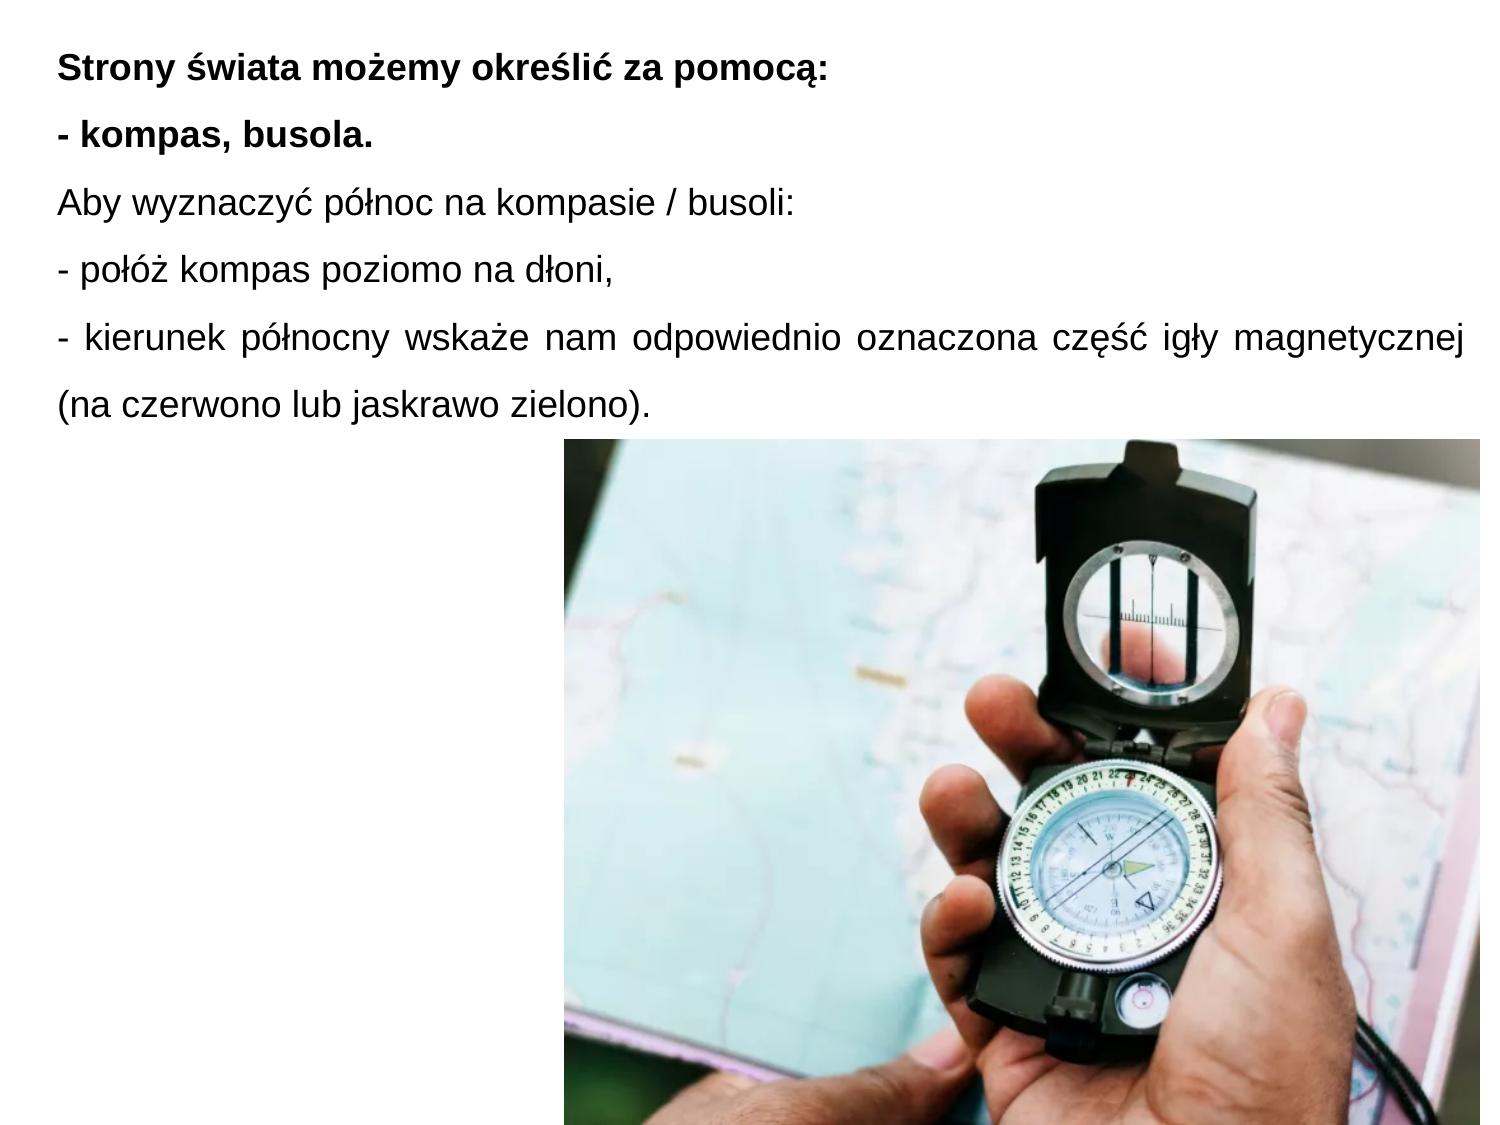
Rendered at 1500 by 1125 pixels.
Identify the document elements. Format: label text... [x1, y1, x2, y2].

picture [564, 439, 1480, 1125]
text_box Strony świata możemy określić za pomocą: - kompas, busola. Aby wyznaczyć północ na kompasie / busoli: - połóż kompas poziomo na dłoni, - kierunek północny wskaże nam odpowiednio oznaczona część igły magnetycznej (na czerwono lub jaskrawo zielono). [42, 13, 1480, 1083]
